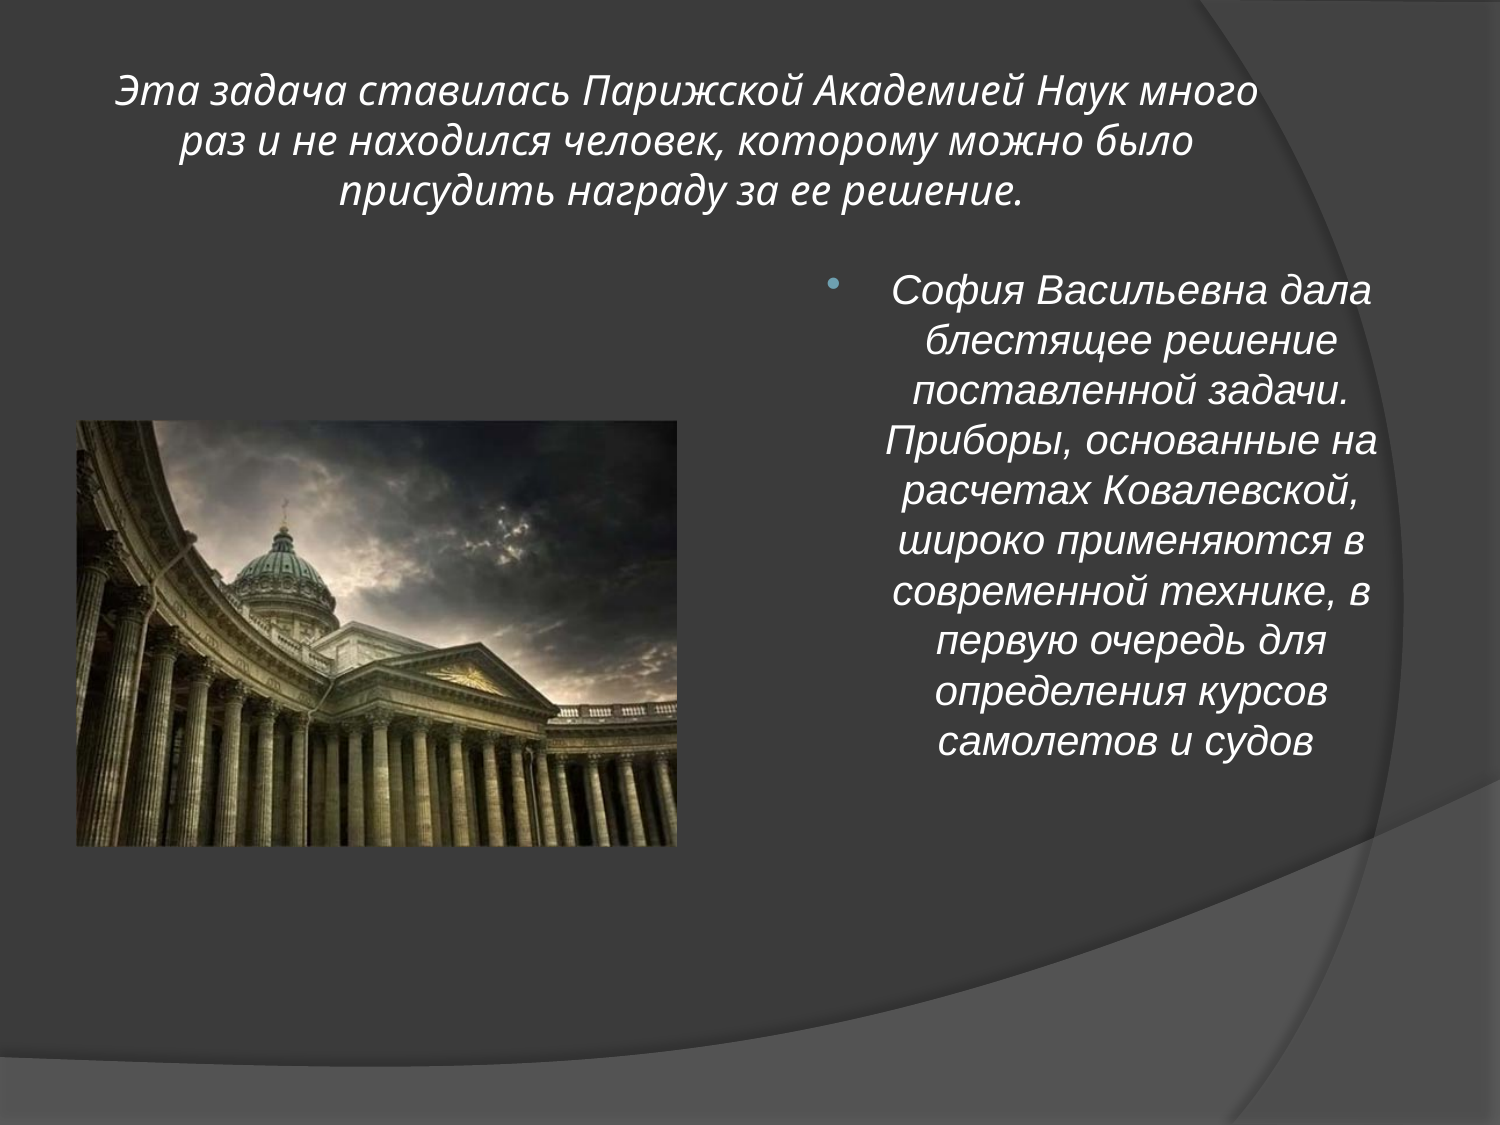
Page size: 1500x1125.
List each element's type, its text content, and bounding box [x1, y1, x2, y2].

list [76, 420, 677, 848]
title Эта задача ставилась Парижской Академией Наук много раз и не находился человек, которому можно было присудить награду за ее решение. [75, 45, 1300, 233]
list София Васильевна дала блестящее решение поставленной задачи. Приборы, основанные на расчетах Ковалевской, широко применяются в современной технике, в первую очередь для определения курсов самолетов и судов [797, 255, 1398, 998]
